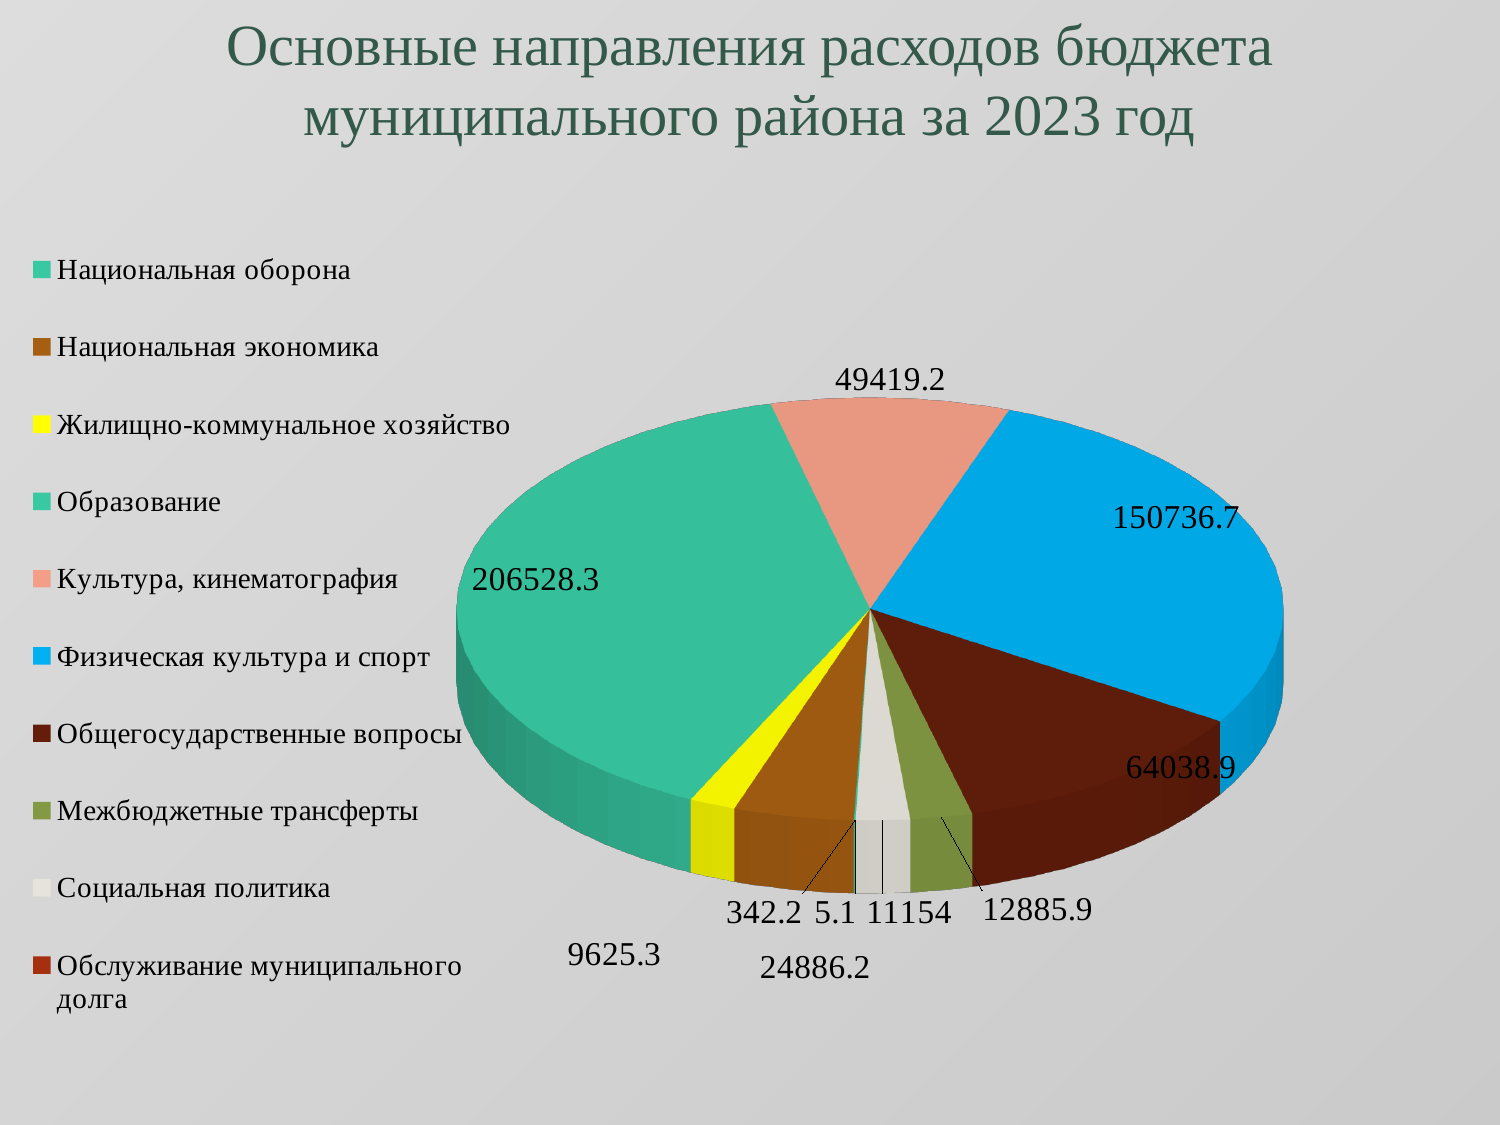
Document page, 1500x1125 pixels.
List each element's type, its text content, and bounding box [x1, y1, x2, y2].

title Основные направления расходов бюджета муниципального района за 2023 год [0, 0, 1500, 153]
chart [4, 148, 1500, 1125]
